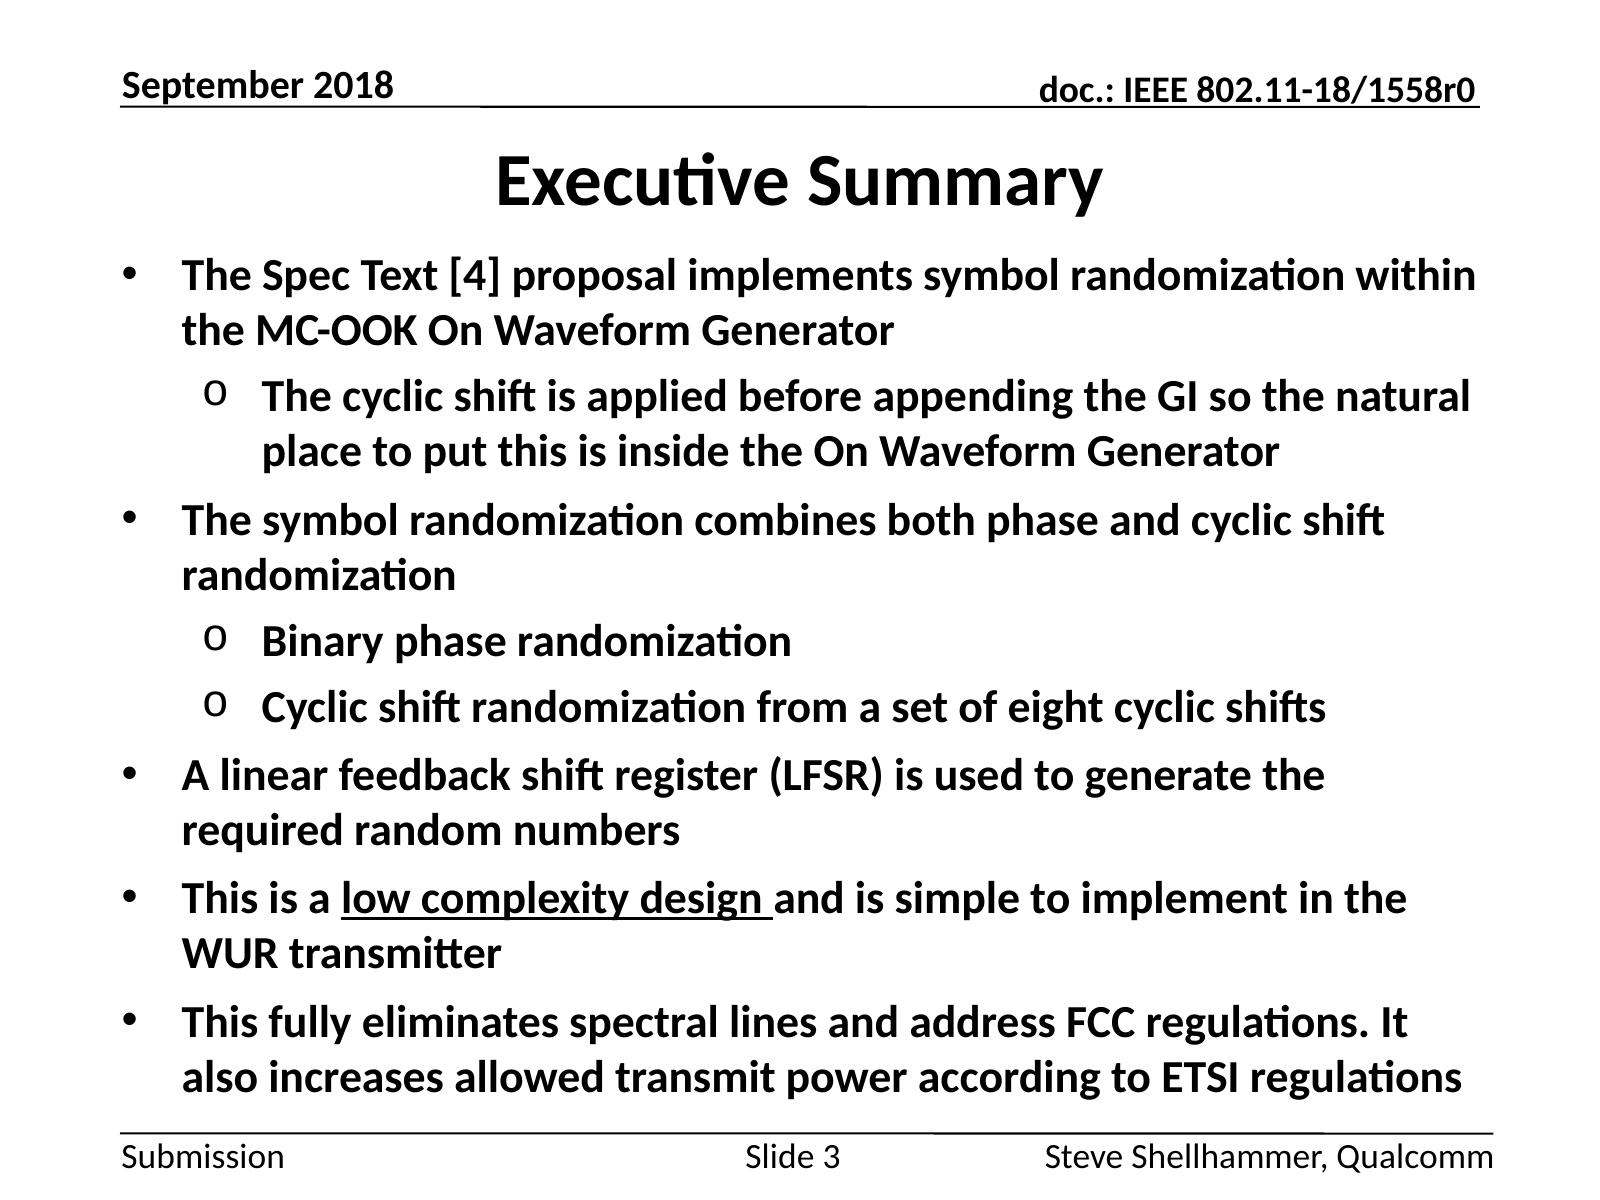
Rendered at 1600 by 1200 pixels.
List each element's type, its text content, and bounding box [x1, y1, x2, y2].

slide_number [121, 58, 451, 107]
list The Spec Text [4] proposal implements symbol randomization within the MC-OOK On Waveform Generator The cyclic shift is applied before appending the GI so the natural place to put this is inside the On Waveform Generator The symbol randomization combines both phase and cyclic shift randomization Binary phase randomization Cyclic shift randomization from a set of eight cyclic shifts A linear feedback shift register (LFSR) is used to generate the required random numbers This is a low complexity design and is simple to implement in the WUR transmitter This fully eliminates spectral lines and address FCC regulations. It also increases allowed transmit power according to ETSI regulations [106, 237, 1501, 1105]
title Executive Summary [119, 109, 1480, 237]
slide_number Slide 3 [733, 1132, 854, 1197]
footer Steve Shellhammer, Qualcomm [937, 1132, 1495, 1174]
